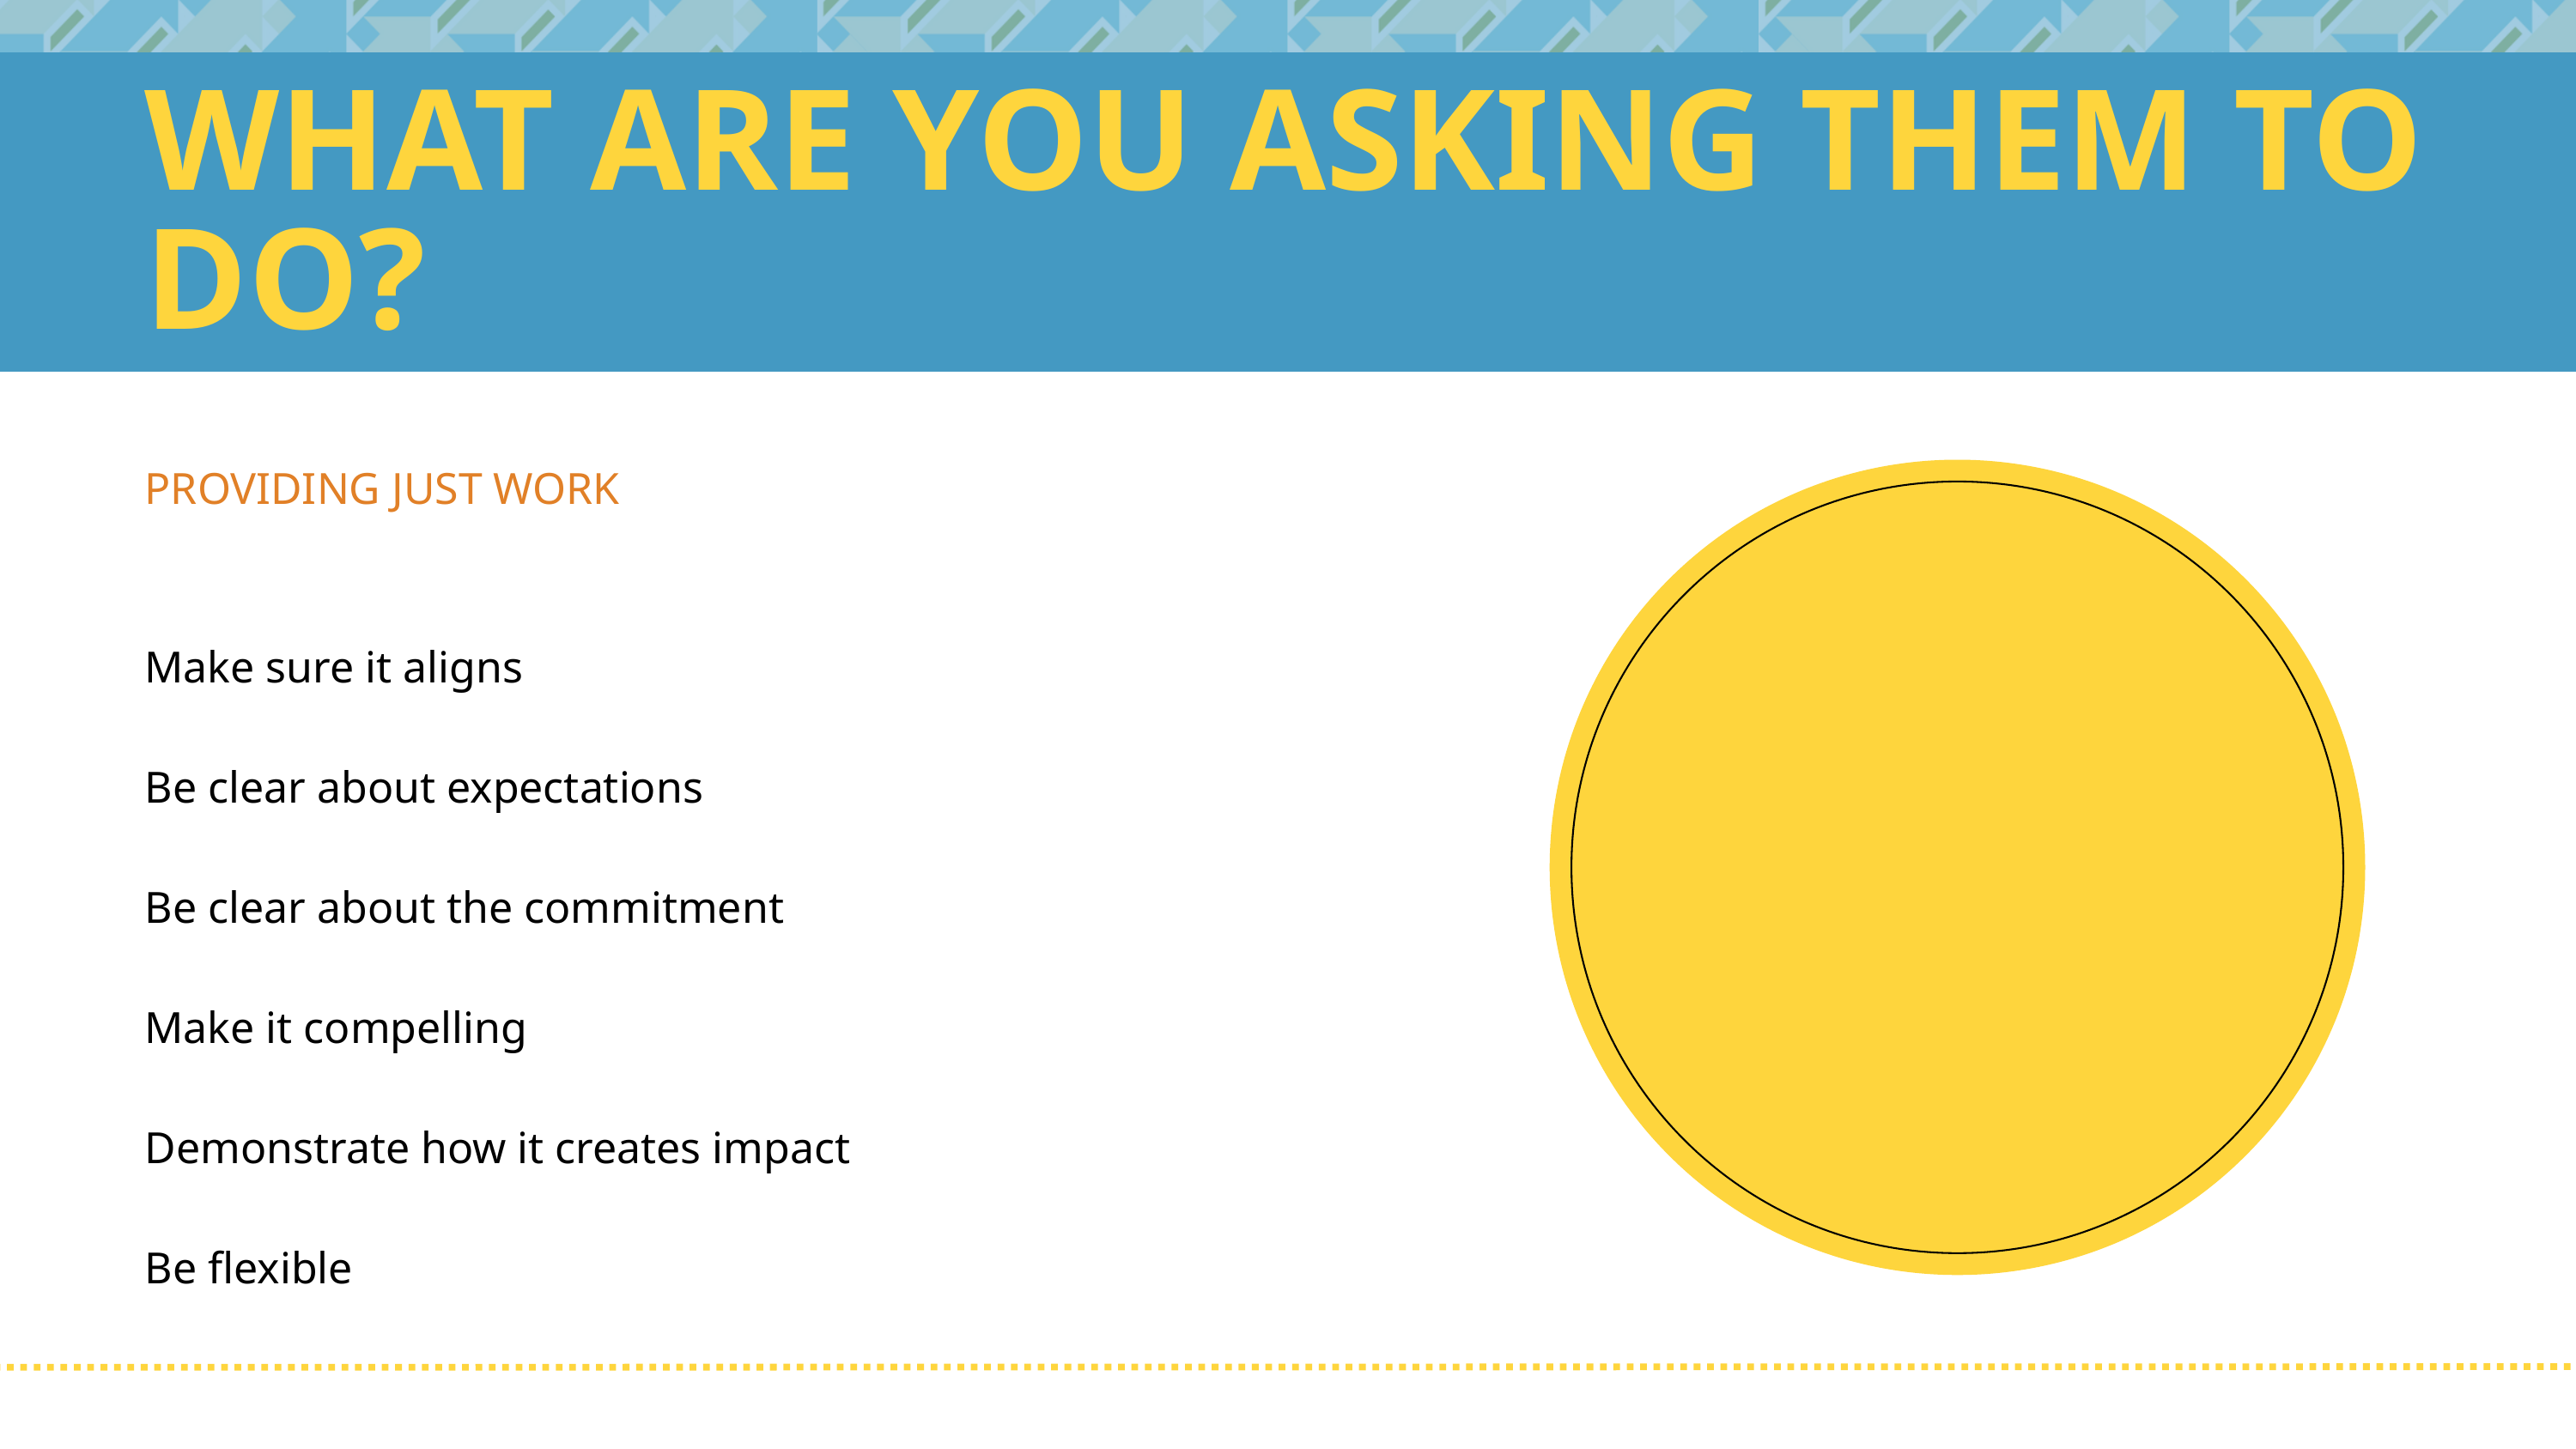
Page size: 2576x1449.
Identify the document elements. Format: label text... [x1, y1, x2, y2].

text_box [1549, 459, 2366, 1276]
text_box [0, 0, 2576, 52]
text_box PROVIDING JUST WORK [144, 452, 1232, 513]
text_box Make sure it aligns Be clear about expectations Be clear about the commitment Make it compelling Demonstrate how it creates impact Be flexible [144, 631, 1232, 1293]
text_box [0, 62, 2576, 372]
